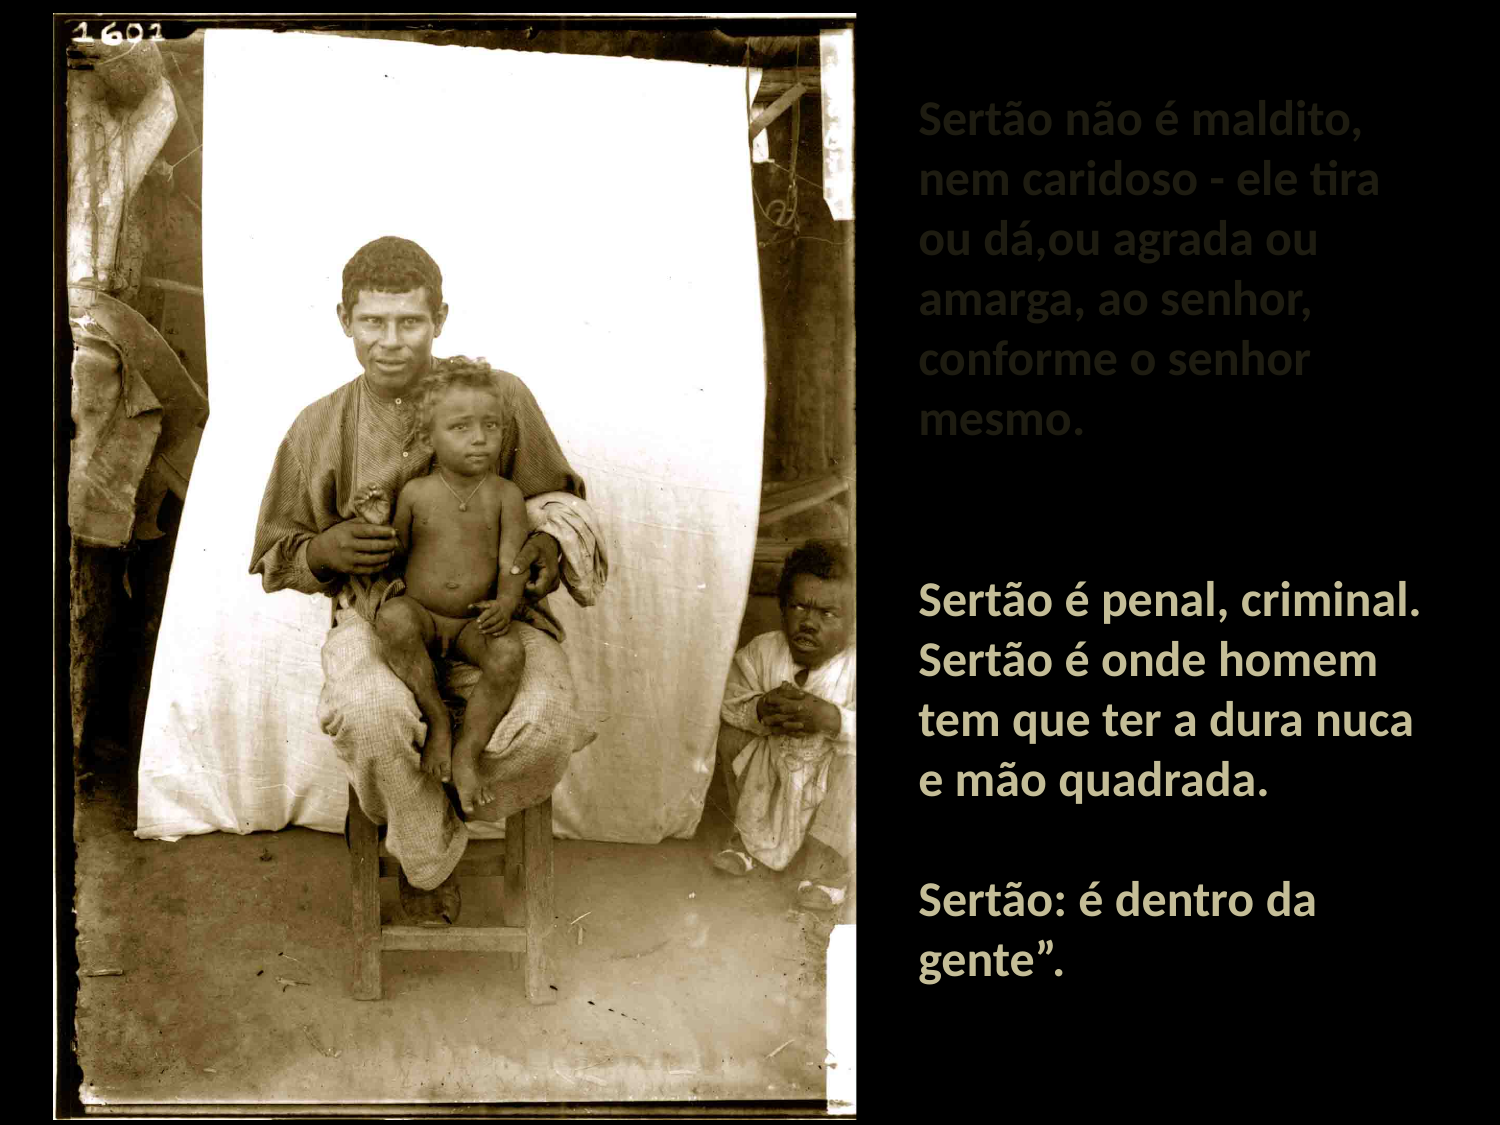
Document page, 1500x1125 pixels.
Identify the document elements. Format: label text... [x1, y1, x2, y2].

picture [52, 13, 857, 1121]
text_box Sertão é penal, criminal. Sertão é onde homem tem que ter a dura nuca e mão quadrada. Sertão: é dentro da gente”. [903, 559, 1459, 1054]
text_box Sertão não é maldito, nem caridoso - ele tira ou dá,ou agrada ou amarga, ao senhor, conforme o senhor mesmo. [903, 78, 1424, 513]
